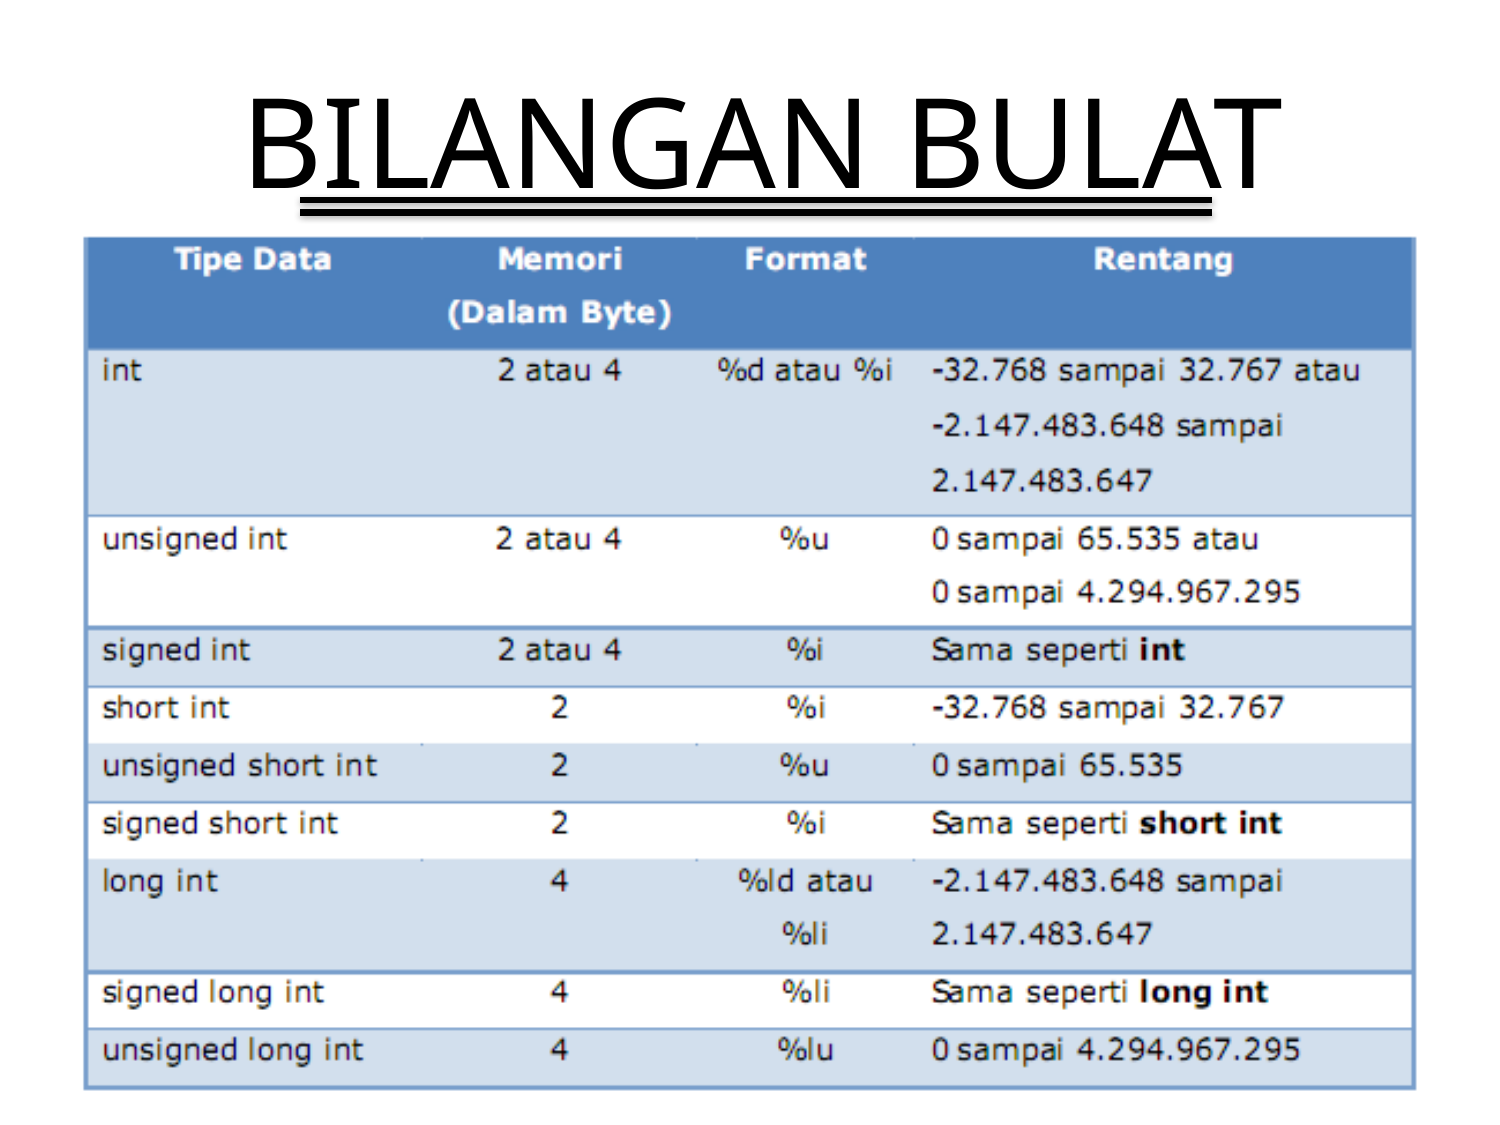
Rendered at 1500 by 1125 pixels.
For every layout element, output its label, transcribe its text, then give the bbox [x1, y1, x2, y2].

picture [74, 224, 1426, 1101]
title BILANGAN BULAT [137, 45, 1388, 223]
